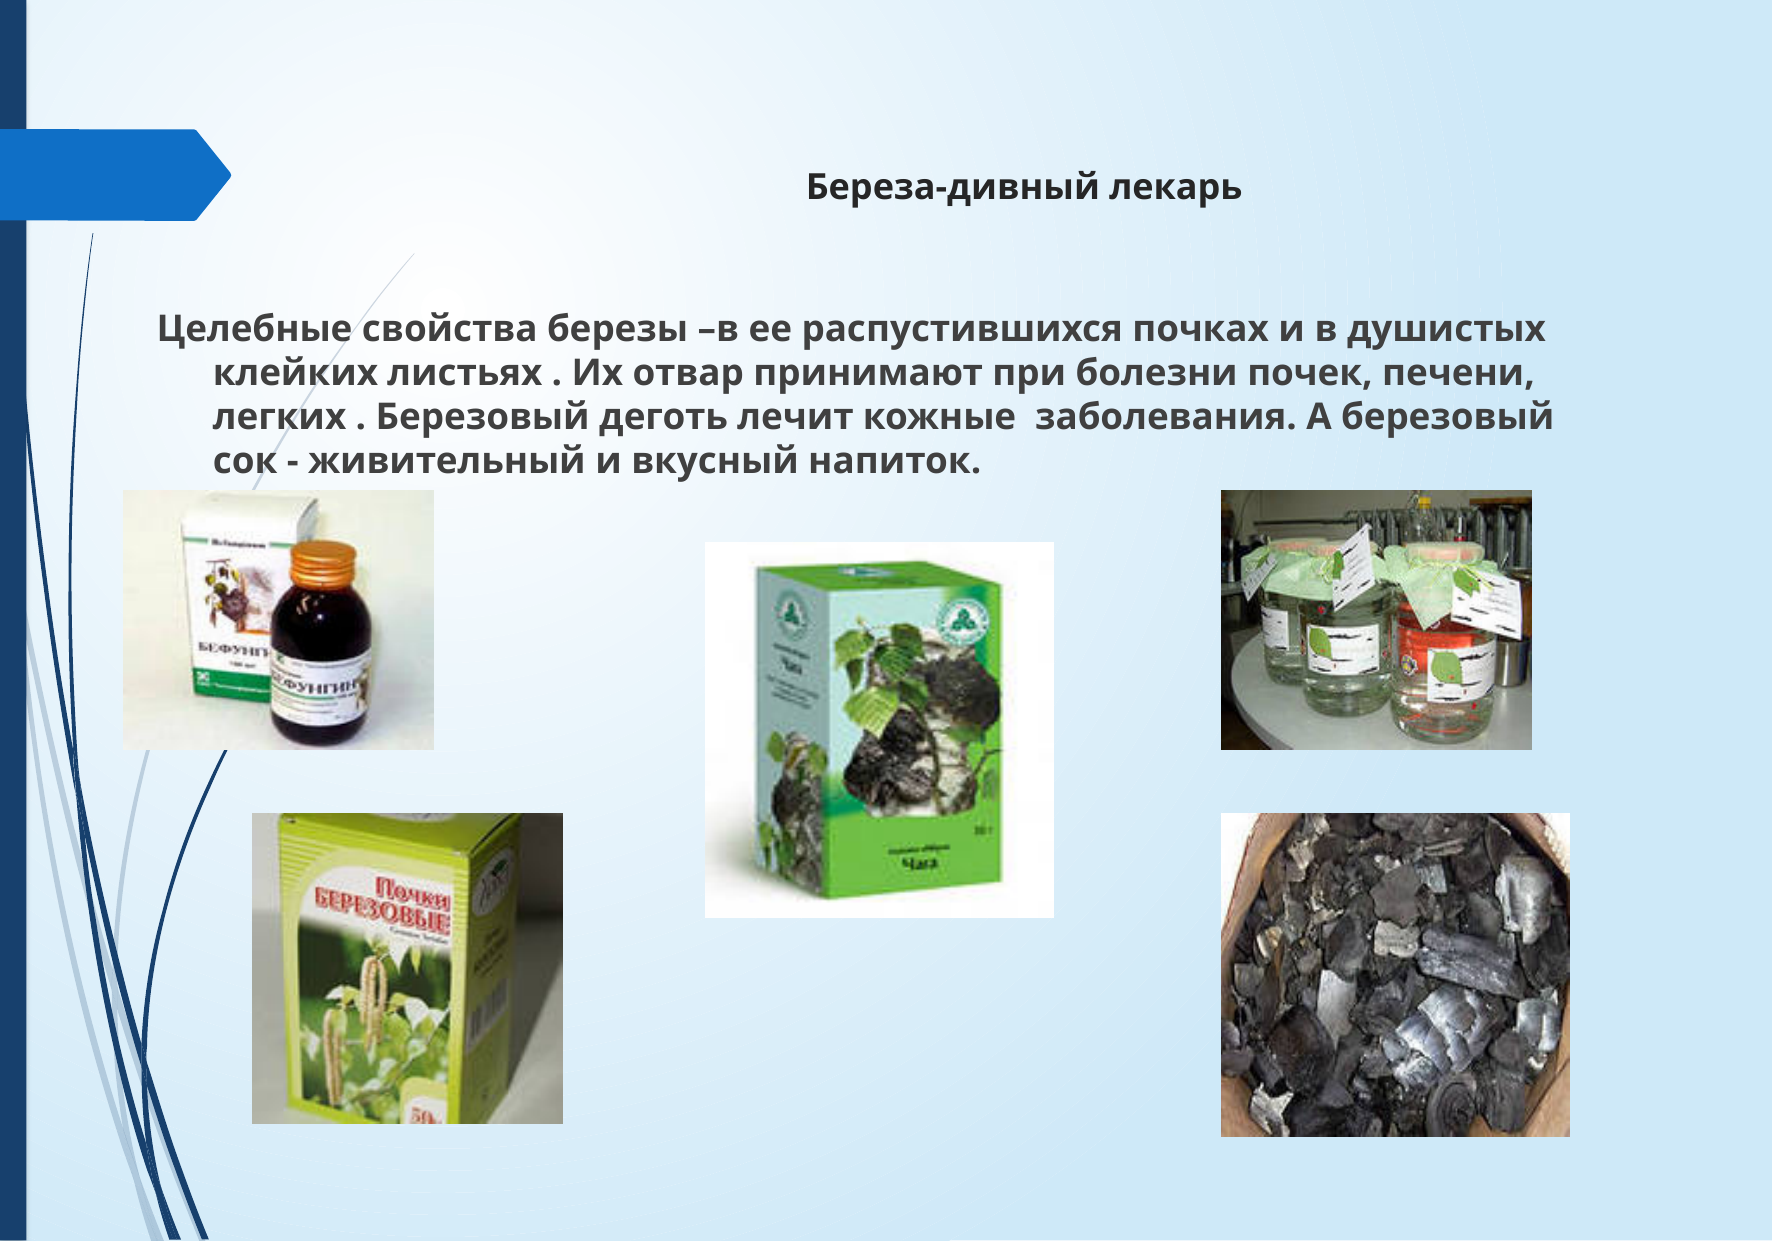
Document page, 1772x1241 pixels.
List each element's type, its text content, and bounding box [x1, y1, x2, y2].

picture [704, 542, 1055, 918]
title Береза-дивный лекарь [376, 112, 1672, 345]
list Целебные свойства березы –в ее распустившихся почках и в душистых клейких листьях . Их отвар принимают при болезни почек, печени, легких . Березовый деготь лечит кожные заболевания. А березовый сок - живительный и вкусный напиток. [141, 297, 1631, 1190]
picture [123, 490, 434, 750]
picture [1221, 490, 1533, 750]
picture [252, 813, 564, 1125]
picture [1221, 813, 1571, 1138]
